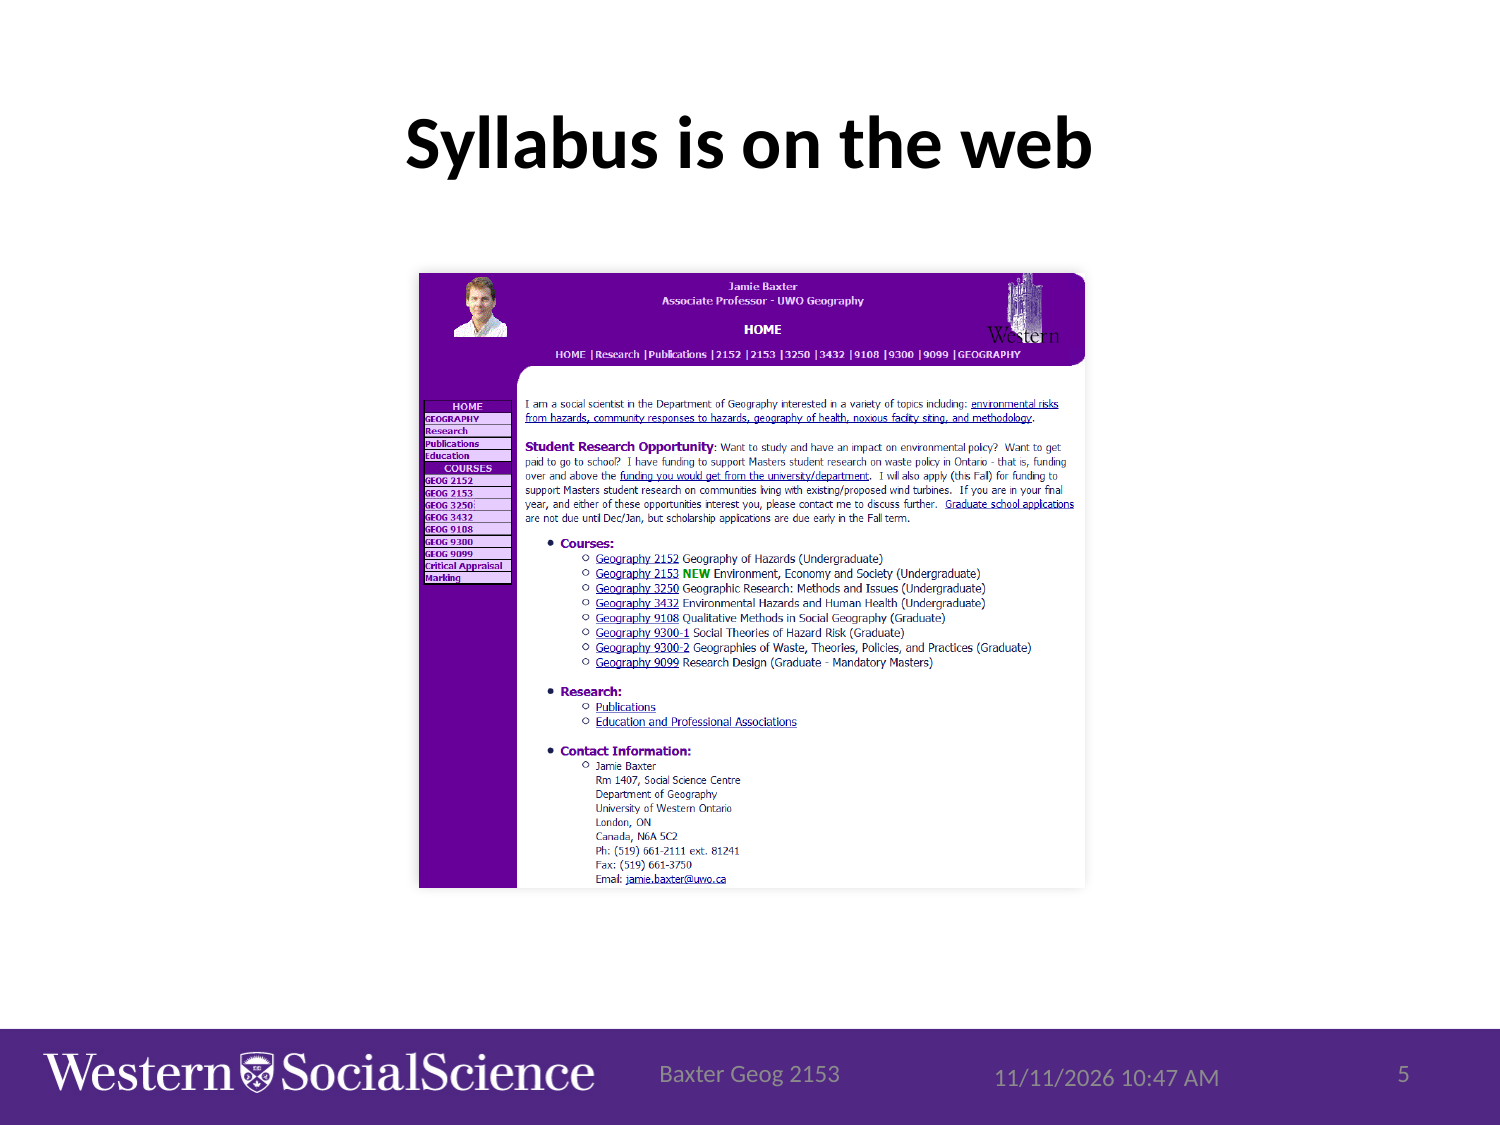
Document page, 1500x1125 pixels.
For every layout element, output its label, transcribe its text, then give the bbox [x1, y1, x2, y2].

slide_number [978, 1046, 1329, 1107]
footer Baxter Geog 2153 [512, 1042, 988, 1103]
slide_number 5 [1074, 1042, 1425, 1103]
title Syllabus is on the web [75, 45, 1425, 233]
picture [0, 0, 1500, 1125]
